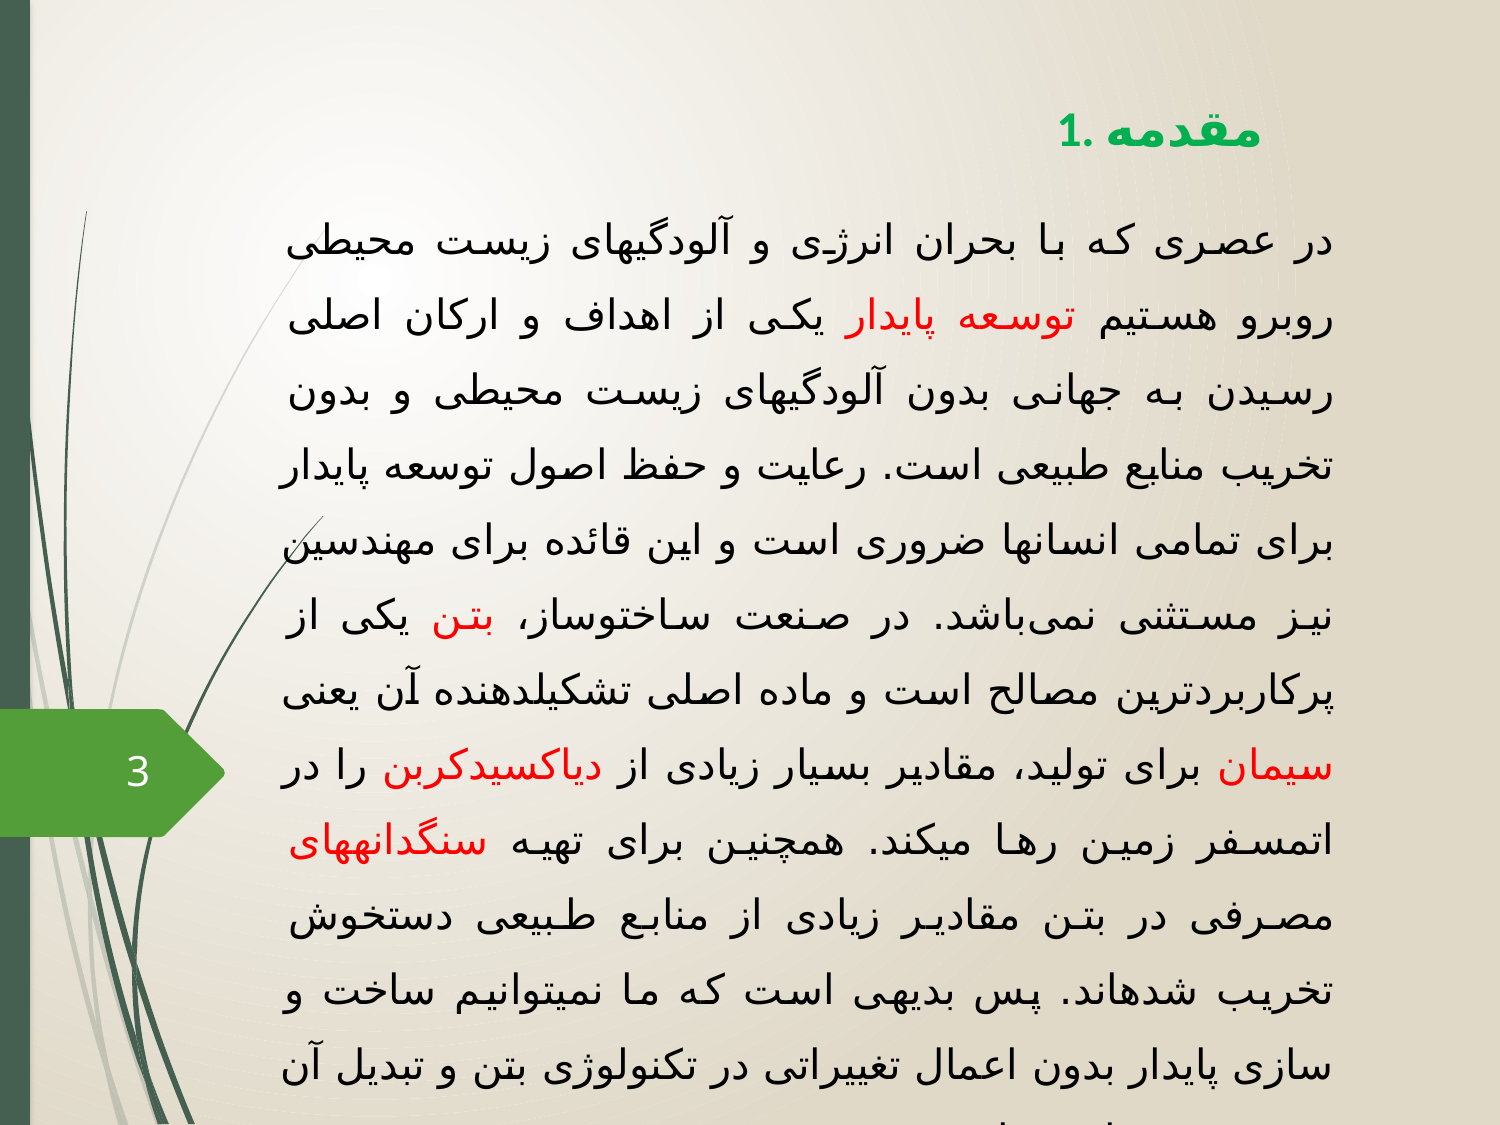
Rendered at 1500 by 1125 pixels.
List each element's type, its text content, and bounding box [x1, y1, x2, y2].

text_box در عصری که با بحران انرژی و آلودگی‎های زیست محيطی روبرو هستيم توسعه پایدار یکی از اهداف و ارکان اصلی رسيدن به جهانی بدون آلودگی‎های زیست محيطی و بدون تخریب منابع طبيعی است. رعایت و حفظ اصول توسعه پایدار برای تمامی انسان‎ها ضروری است و این قائده برای مهندسين نيز مستثنی نمی‌باشد. در صنعت ساخت‎وساز، بتن یکی از پرکاربردترین مصالح است و ماده اصلی تشکيل‎دهنده آن یعنی سيمان برای توليد، مقادیر بسيار زیادی از دی‎اکسيدکربن را در اتمسفر زمين رها می‎کند. همچنين برای تهيه سنگدانه‎های مصرفی در بتن مقادیر زیادی از منابع طبيعی دستخوش تخریب شده‎اند. پس بدیهی است که ما نمی‎توانيم ساخت و سازی پایدار بدون اعمال تغييراتی در تکنولوژی بتن و تبدیل آن به بتن سبز داشته باشيم. [265, 180, 1350, 1125]
title 1. مقدمه [20, 86, 1296, 164]
slide_number 3 [69, 743, 166, 803]
